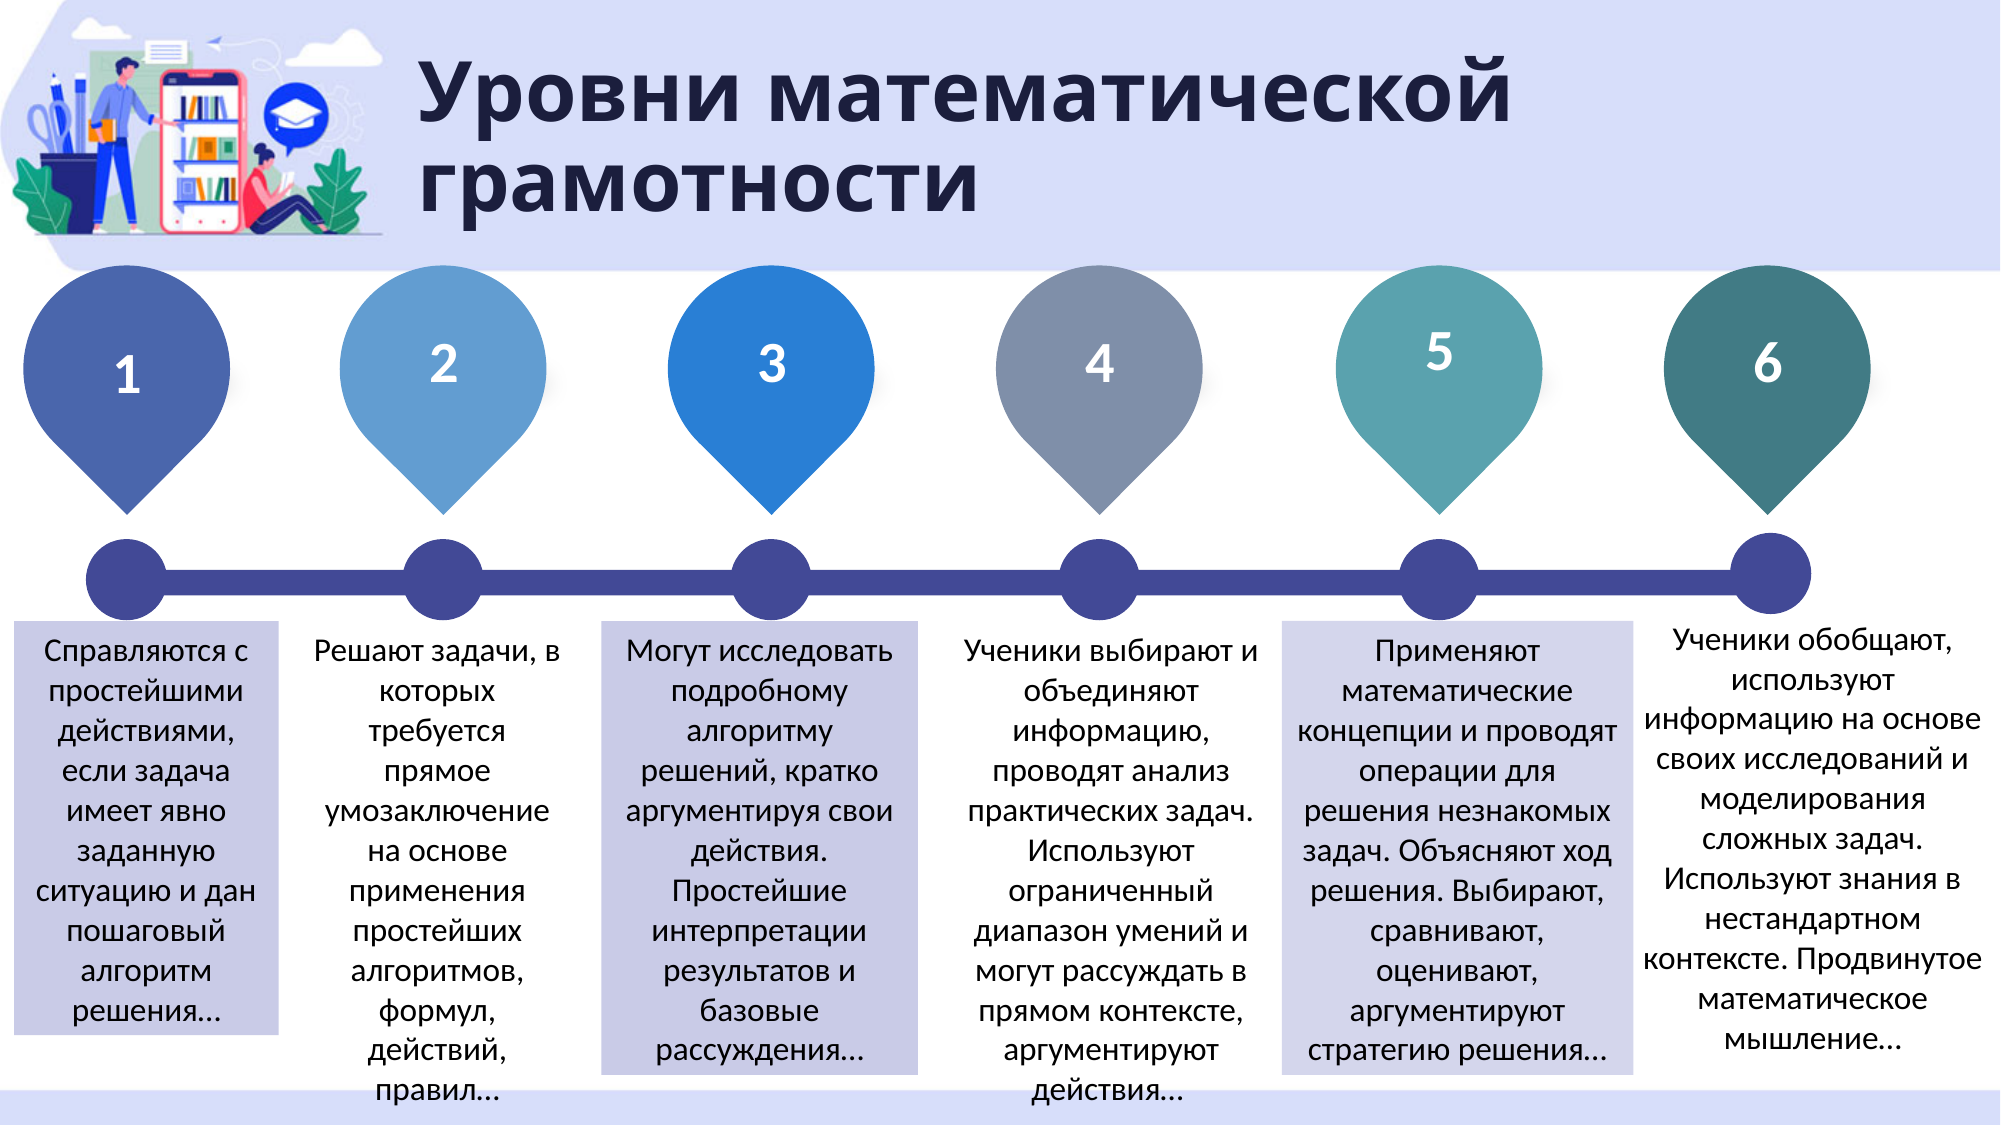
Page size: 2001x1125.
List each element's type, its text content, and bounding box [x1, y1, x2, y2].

text_box Справляются с простейшими действиями, если задача имеет явно заданную ситуацию и дан пошаговый алгоритм решения… [14, 621, 279, 1036]
text_box [802, 551, 813, 608]
text_box [98, 610, 155, 621]
text_box [1057, 538, 1129, 621]
text_box [1729, 543, 1813, 609]
text_box [1470, 551, 1481, 608]
text_box [1334, 264, 1544, 517]
text_box 4 [1070, 316, 1130, 402]
text_box [1138, 569, 1400, 596]
text_box 2 [414, 316, 474, 402]
text_box [414, 610, 472, 621]
text_box [1478, 569, 1735, 596]
text_box Ученики обобщают, используют информацию на основе своих исследований и моделирования сложных задач. Используют знания в нестандартном контексте. Продвинутое математическое мышление… [1625, 609, 2000, 1064]
text_box [1397, 538, 1469, 622]
title Уровни математической грамотности [402, 31, 2000, 249]
text_box [166, 569, 404, 596]
text_box [810, 569, 1060, 596]
text_box [474, 552, 485, 608]
text_box 3 [742, 316, 802, 402]
text_box [666, 264, 876, 517]
text_box [1662, 264, 1872, 517]
text_box [84, 538, 156, 609]
text_box Могут исследовать подробному алгоритму решений, кратко аргументируя свои действия. Простейшие интерпретации результатов и базовые рассуждения… [601, 621, 918, 1075]
text_box [338, 264, 548, 517]
text_box [1744, 531, 1797, 541]
text_box Применяют математические концепции и проводят операции для решения незнакомых задач. Объясняют ход решения. Выбирают, сравнивают, оценивают, аргументируют стратегию решения… [1281, 620, 1634, 1075]
text_box [482, 569, 732, 596]
text_box [22, 264, 232, 517]
text_box [1130, 551, 1141, 608]
text_box [729, 538, 801, 621]
text_box Решают задачи, в которых требуется прямое умозаключение на основе применения простейших алгоритмов, формул, действий, правил… [296, 621, 579, 1115]
text_box Ученики выбирают и объединяют информацию, проводят анализ практических задач. Используют ограниченный диапазон умений и могут рассуждать в прямом контексте, аргументируют действия… [929, 621, 1293, 1115]
text_box 5 [1410, 304, 1470, 390]
picture [0, 0, 2001, 1125]
text_box [157, 551, 169, 608]
text_box 1 [98, 328, 158, 413]
text_box [401, 538, 473, 609]
text_box [994, 264, 1204, 517]
text_box 6 [1738, 316, 1798, 402]
